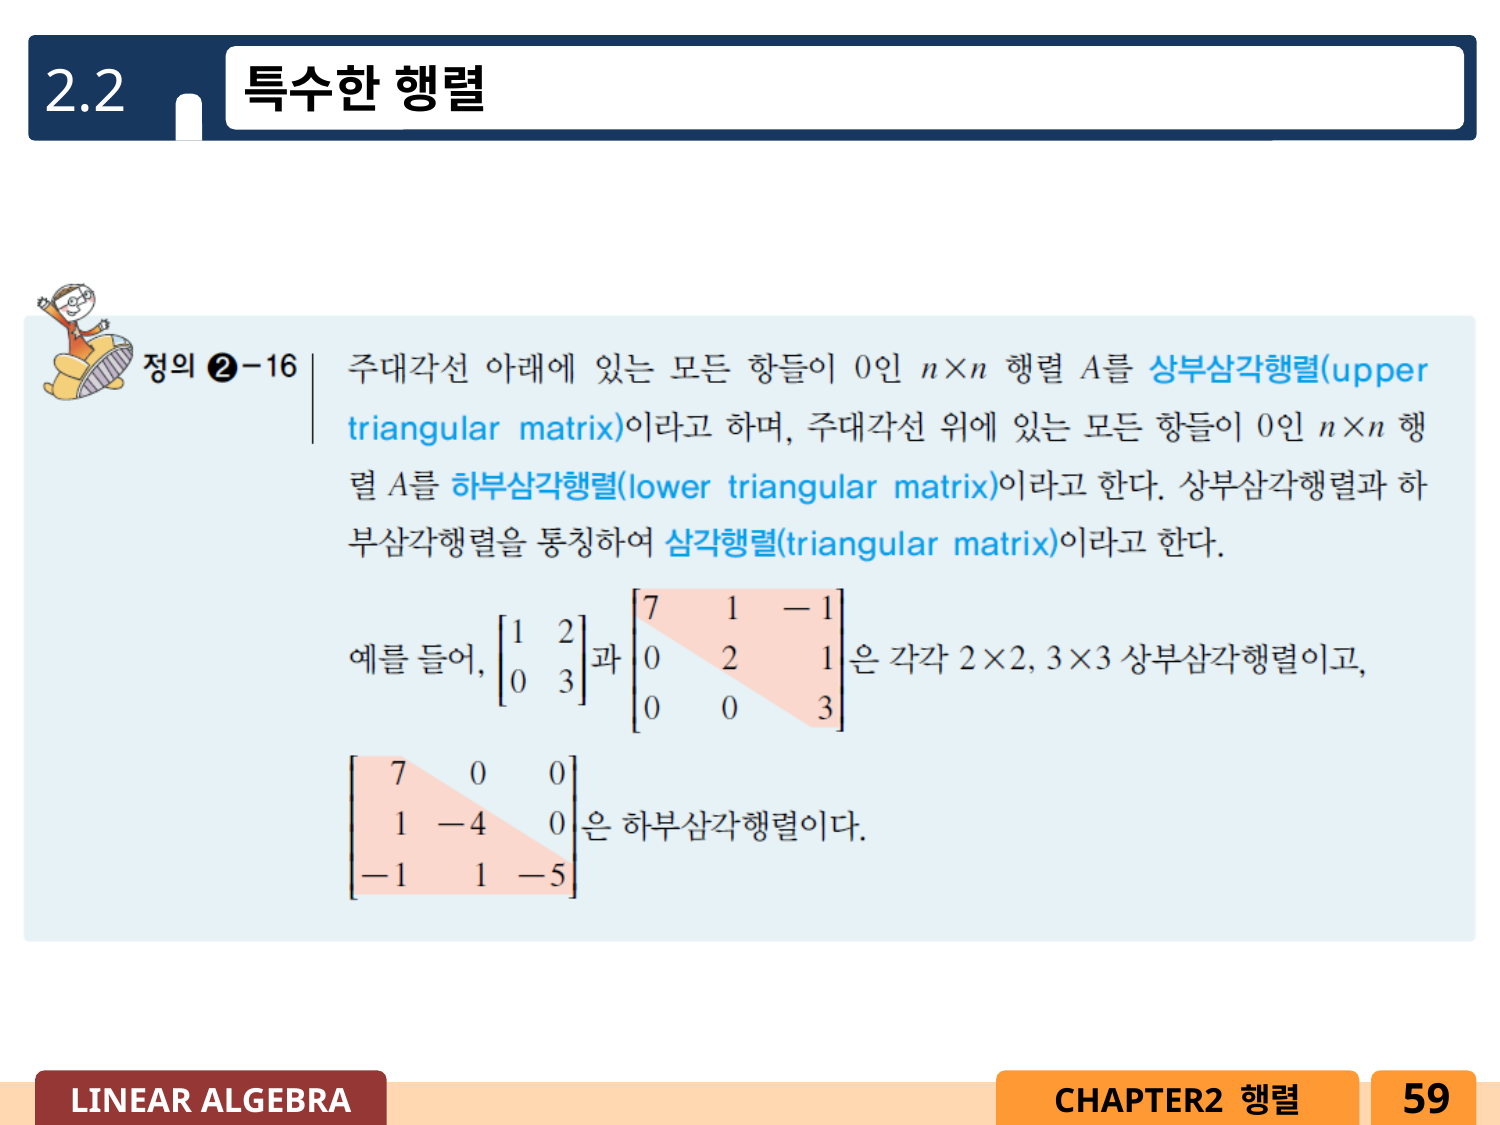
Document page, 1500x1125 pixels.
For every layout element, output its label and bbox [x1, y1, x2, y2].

picture [0, 248, 1500, 967]
text_box [0, 1070, 1500, 1125]
text_box [28, 34, 1477, 141]
